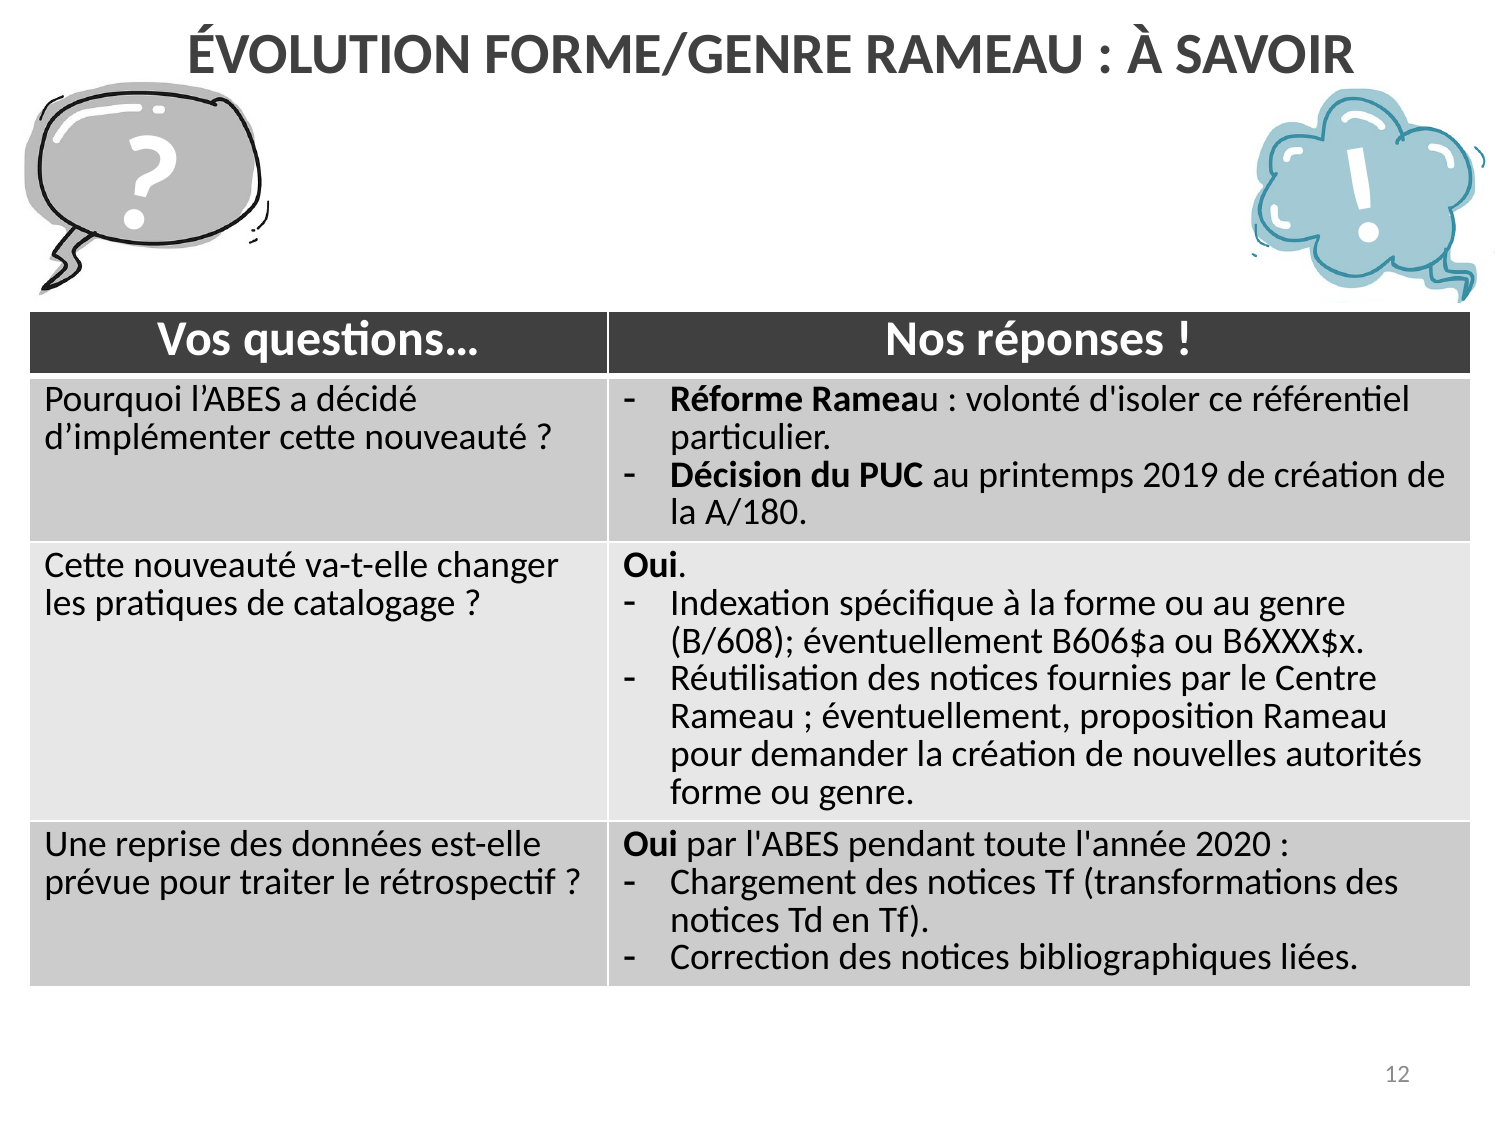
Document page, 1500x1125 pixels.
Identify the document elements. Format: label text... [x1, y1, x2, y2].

table_cell Une reprise des données est-elle prévue pour traiter le rétrospectif ? [30, 822, 607, 986]
table_header Vos questions… [30, 312, 607, 373]
table_cell Pourquoi l’ABES a décidé d’implémenter cette nouveauté ? [30, 379, 607, 541]
table_cell Réforme Rameau : volonté d'isoler ce référentiel particulier. Décision du PUC au printemps 2019 de création de la A/180. [609, 379, 1470, 541]
table_header Nos réponses ! [609, 312, 1470, 373]
table_cell Oui par l'ABES pendant toute l'année 2020 : Chargement des notices Tf (transformations des notices Td en Tf). Correction des notices bibliographiques liées. [609, 822, 1470, 986]
text_box éVOLUTION FORME/GENRE RAMEAU : à SAVOIR [112, 7, 1431, 93]
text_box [17, 66, 290, 307]
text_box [1233, 82, 1495, 303]
slide_number 12 [1074, 1042, 1425, 1103]
table_cell Oui. Indexation spécifique à la forme ou au genre (B/608); éventuellement B606$a ou B6XXX$x. Réutilisation des notices fournies par le Centre Rameau ; éventuellement, proposition Rameau pour demander la création de nouvelles autorités forme ou genre. [609, 543, 1470, 820]
table_cell Cette nouveauté va-t-elle changer les pratiques de catalogage ? [30, 543, 607, 820]
